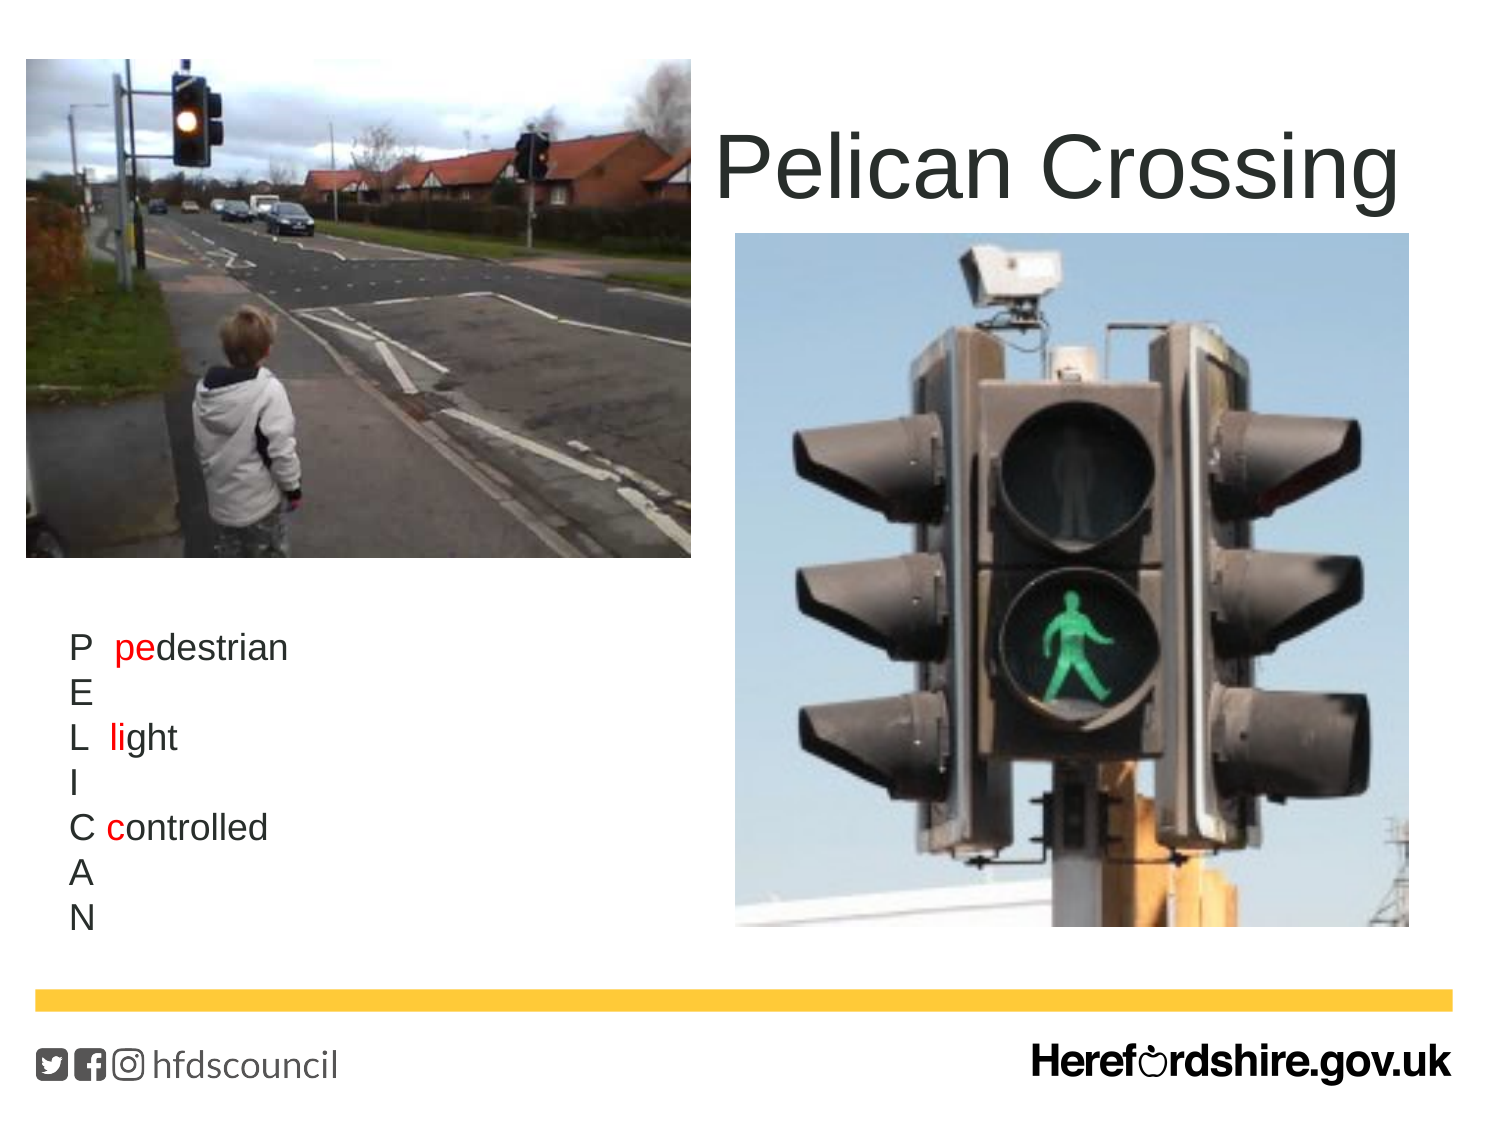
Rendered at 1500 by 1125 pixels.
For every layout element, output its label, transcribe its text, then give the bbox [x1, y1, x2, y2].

text_box P pedestrian E L light I C controlled A N [54, 615, 589, 946]
picture [23, 1039, 357, 1091]
picture [1019, 1030, 1464, 1093]
title Pelican Crossing [691, 59, 1453, 278]
picture [26, 59, 691, 558]
picture [735, 233, 1409, 927]
